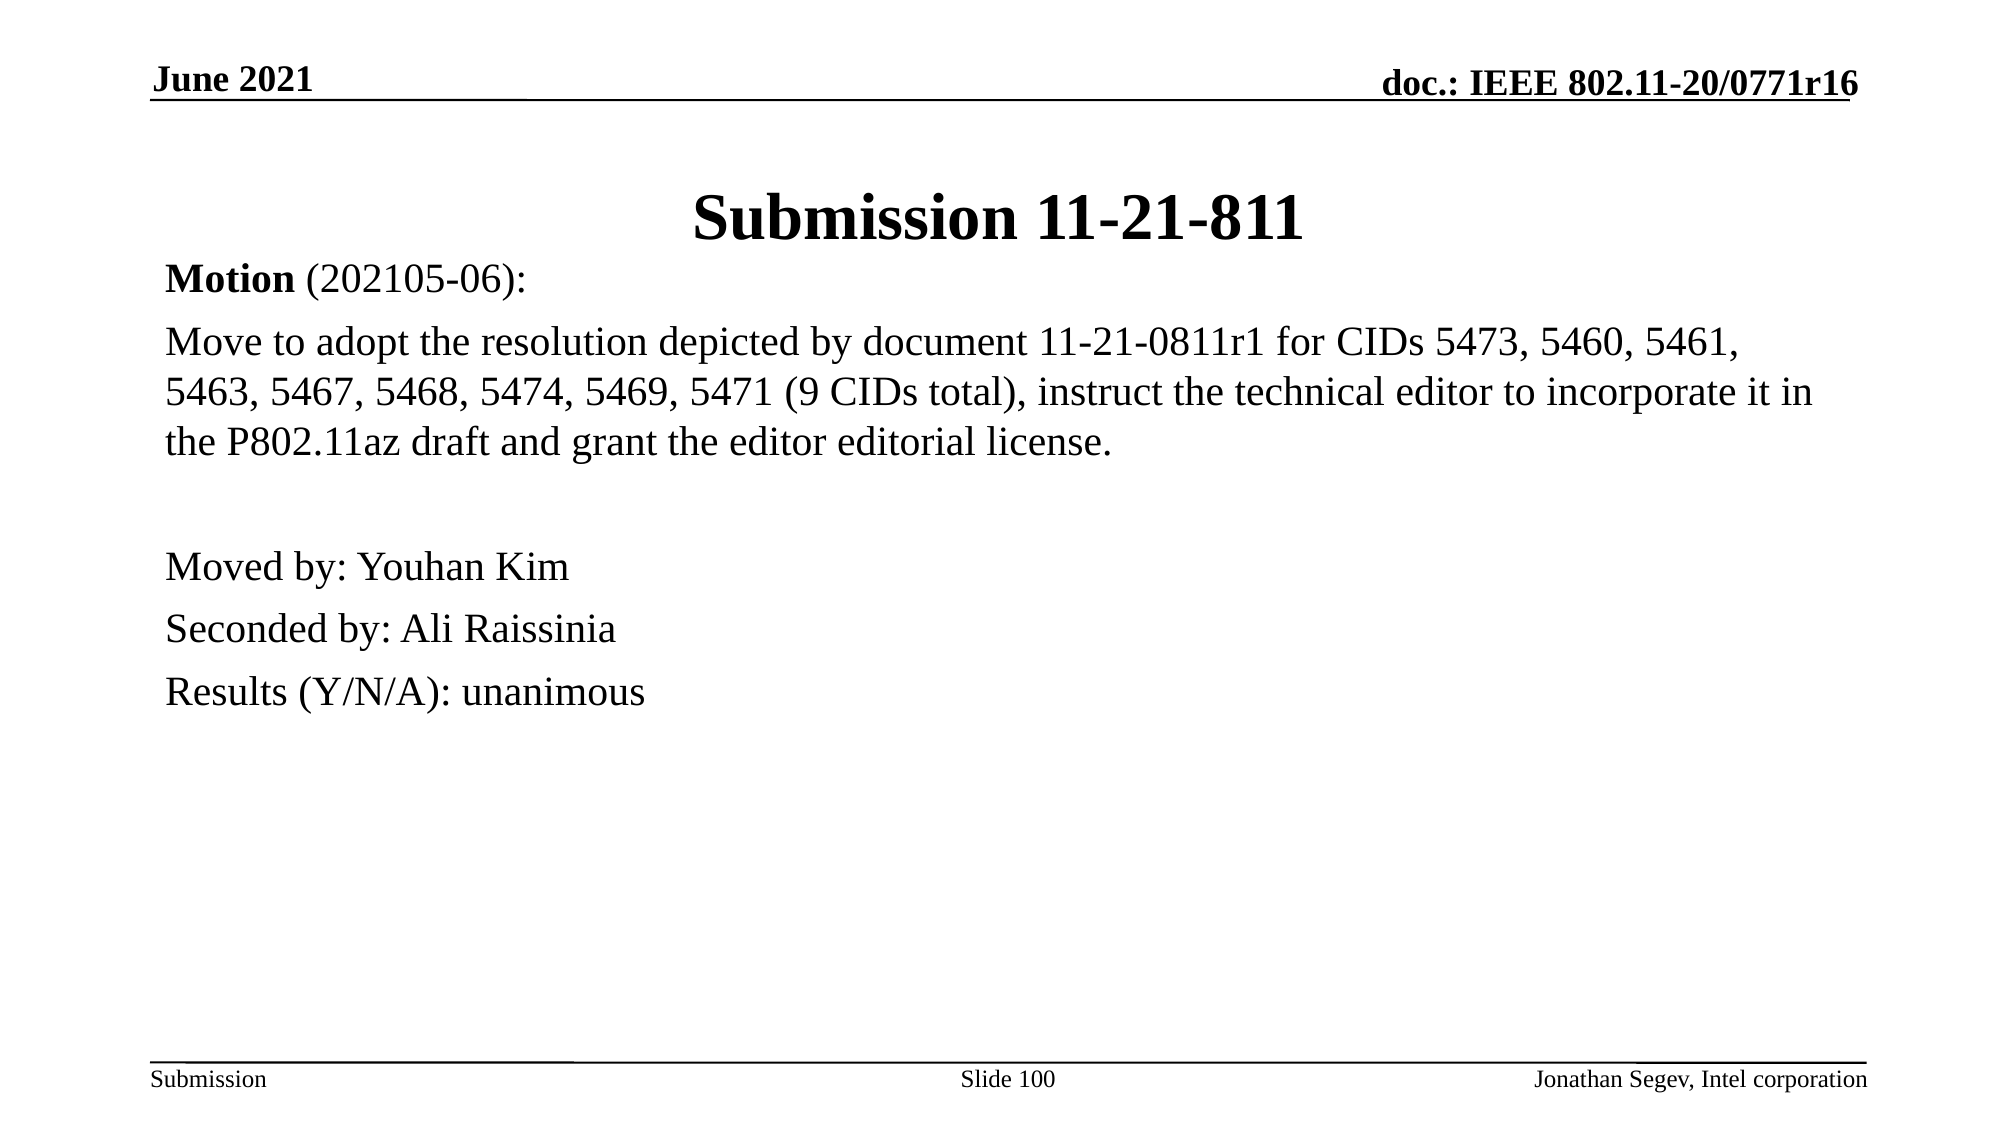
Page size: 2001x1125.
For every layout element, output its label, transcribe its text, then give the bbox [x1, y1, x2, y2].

list Motion (202105-06): Move to adopt the resolution depicted by document 11-21-0811r1 for CIDs 5473, 5460, 5461, 5463, 5467, 5468, 5474, 5469, 5471 (9 CIDs total), instruct the technical editor to incorporate it in the P802.11az draft and grant the editor editorial license. Moved by: Youhan Kim Seconded by: Ali Raissinia Results (Y/N/A): unanimous [149, 243, 1850, 1000]
title Submission 11-21-811 [149, 124, 1850, 243]
footer Jonathan Segev, Intel corporation [1171, 1061, 1869, 1093]
slide_number Slide 100 [950, 1061, 1067, 1123]
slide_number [152, 54, 563, 100]
